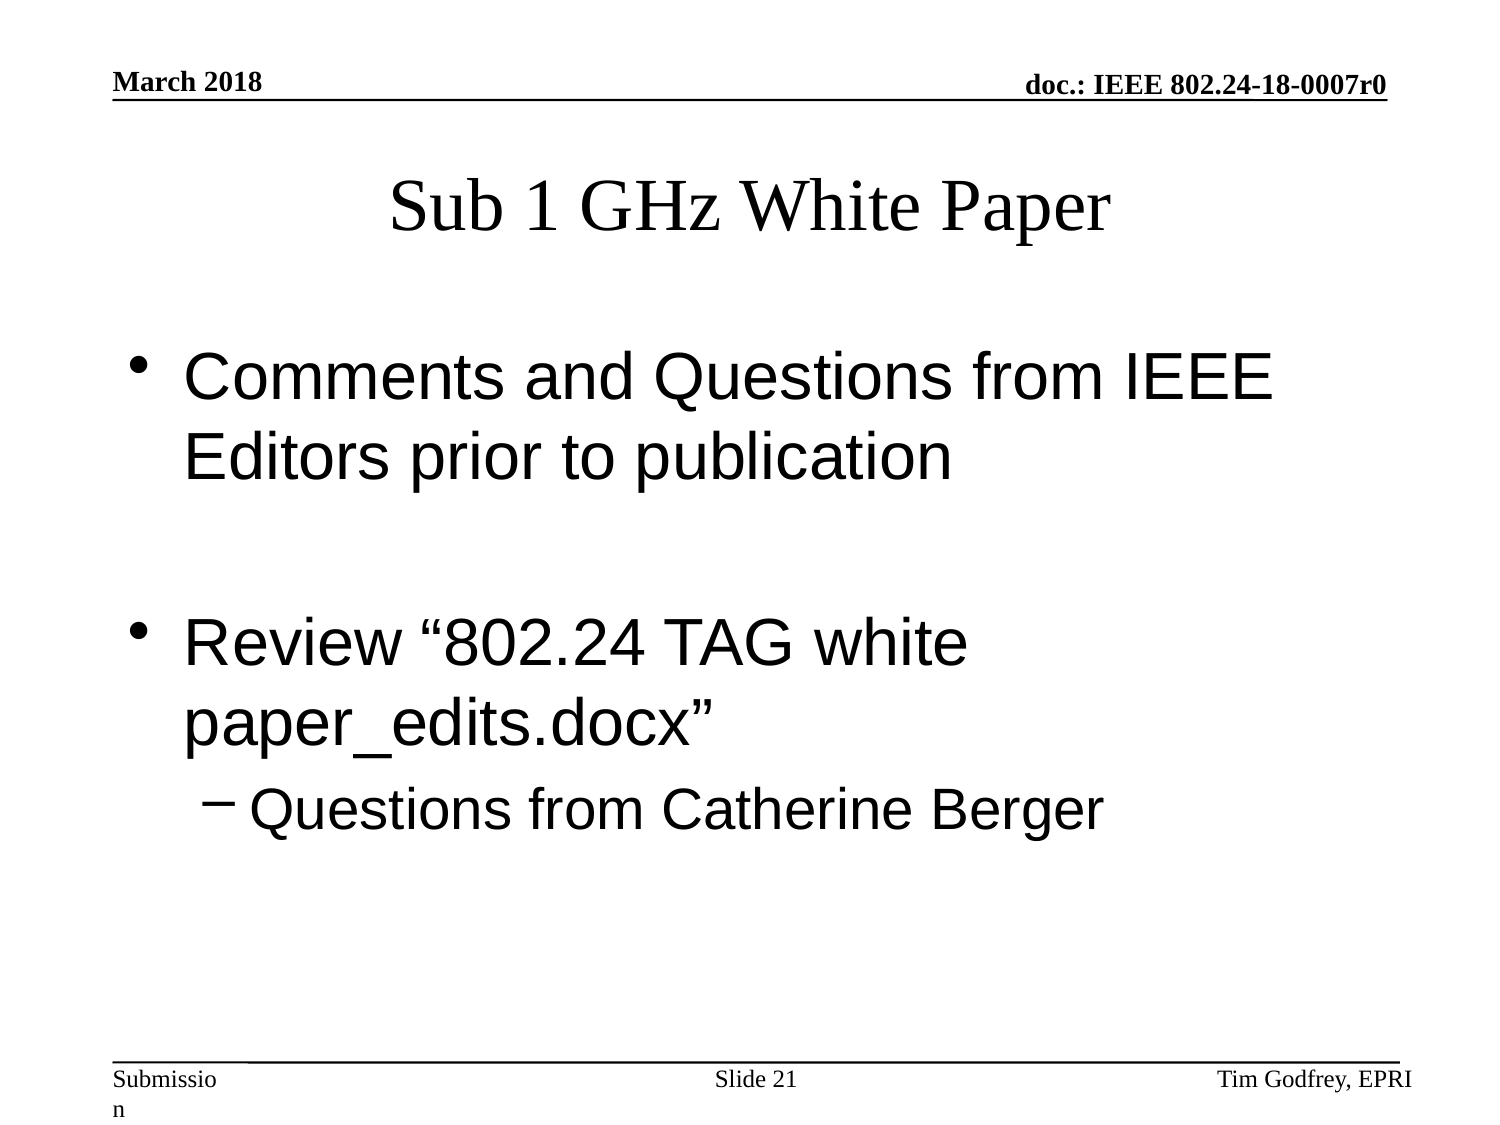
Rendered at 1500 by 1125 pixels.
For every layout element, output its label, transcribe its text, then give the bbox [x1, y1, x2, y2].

title Sub 1 GHz White Paper [112, 112, 1388, 288]
footer Tim Godfrey, EPRI [900, 1062, 1413, 1093]
slide_number Slide 21 [712, 1062, 800, 1093]
list Comments and Questions from IEEE Editors prior to publication Review “802.24 TAG white paper_edits.docx” Questions from Catherine Berger [112, 324, 1388, 1000]
